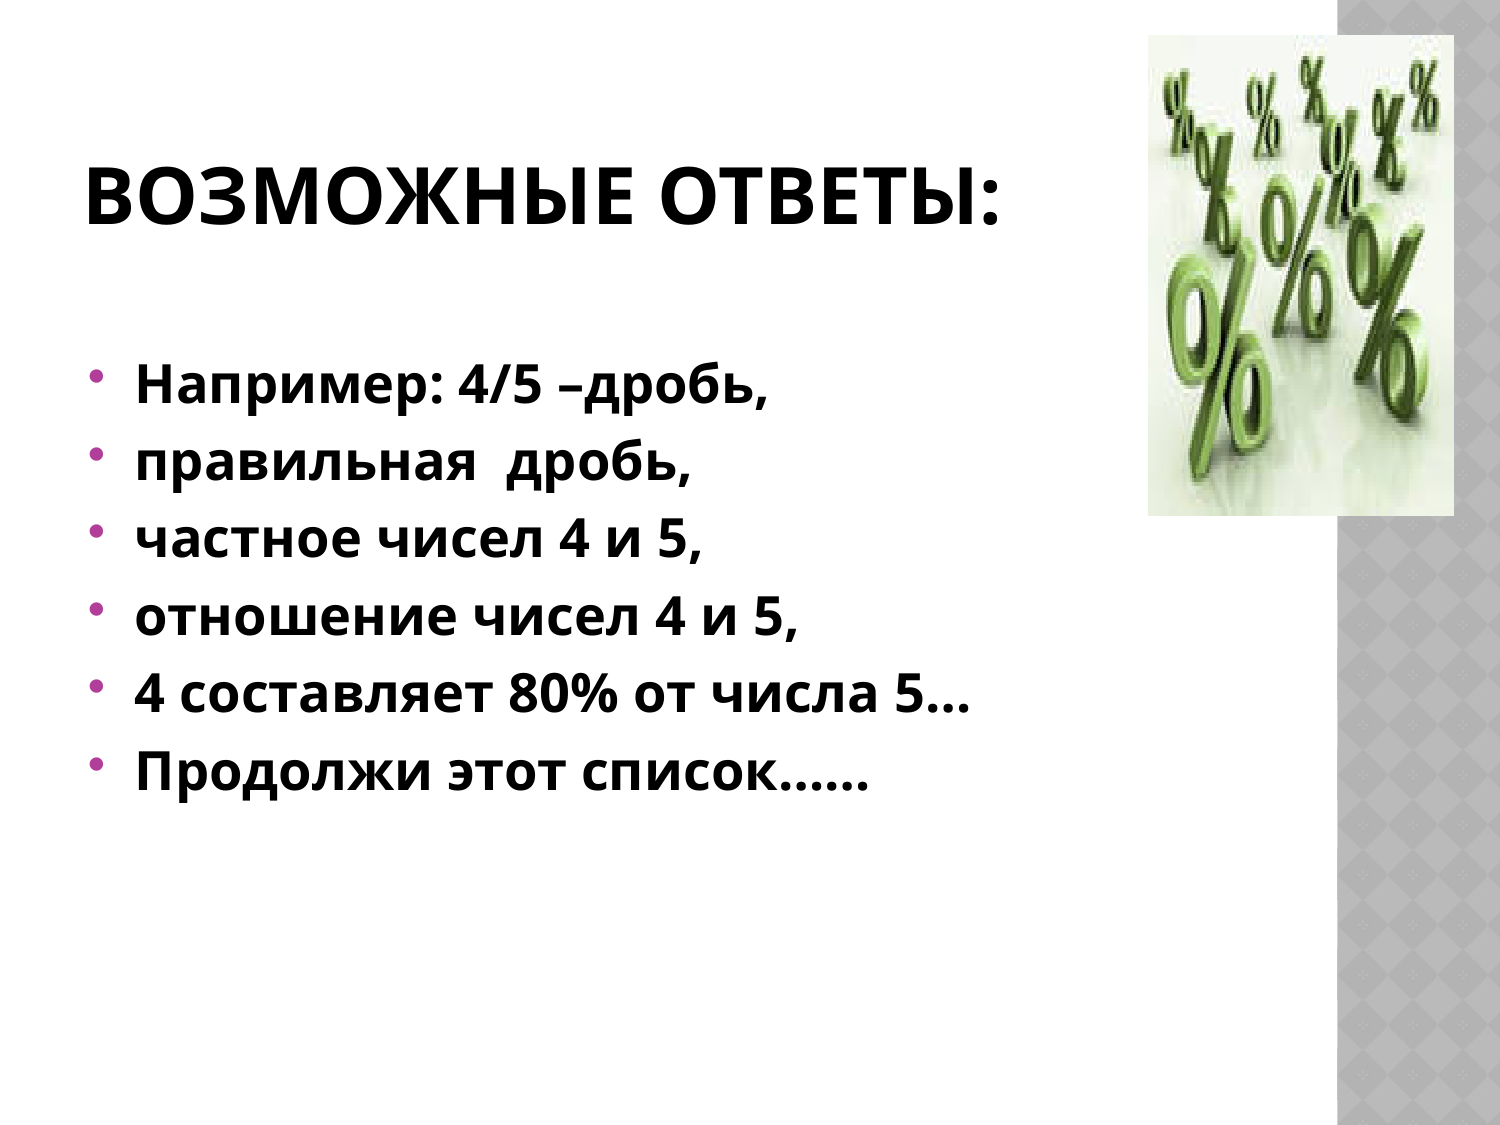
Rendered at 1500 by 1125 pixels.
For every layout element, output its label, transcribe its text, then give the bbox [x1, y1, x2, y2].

picture [1148, 34, 1454, 516]
title Возможные ответы: [75, 52, 1142, 240]
list Например: 4/5 –дробь, правильная дробь, частное чисел 4 и 5, отношение чисел 4 и 5, 4 составляет 80% от числа 5… Продолжи этот список…… [75, 264, 1263, 1059]
